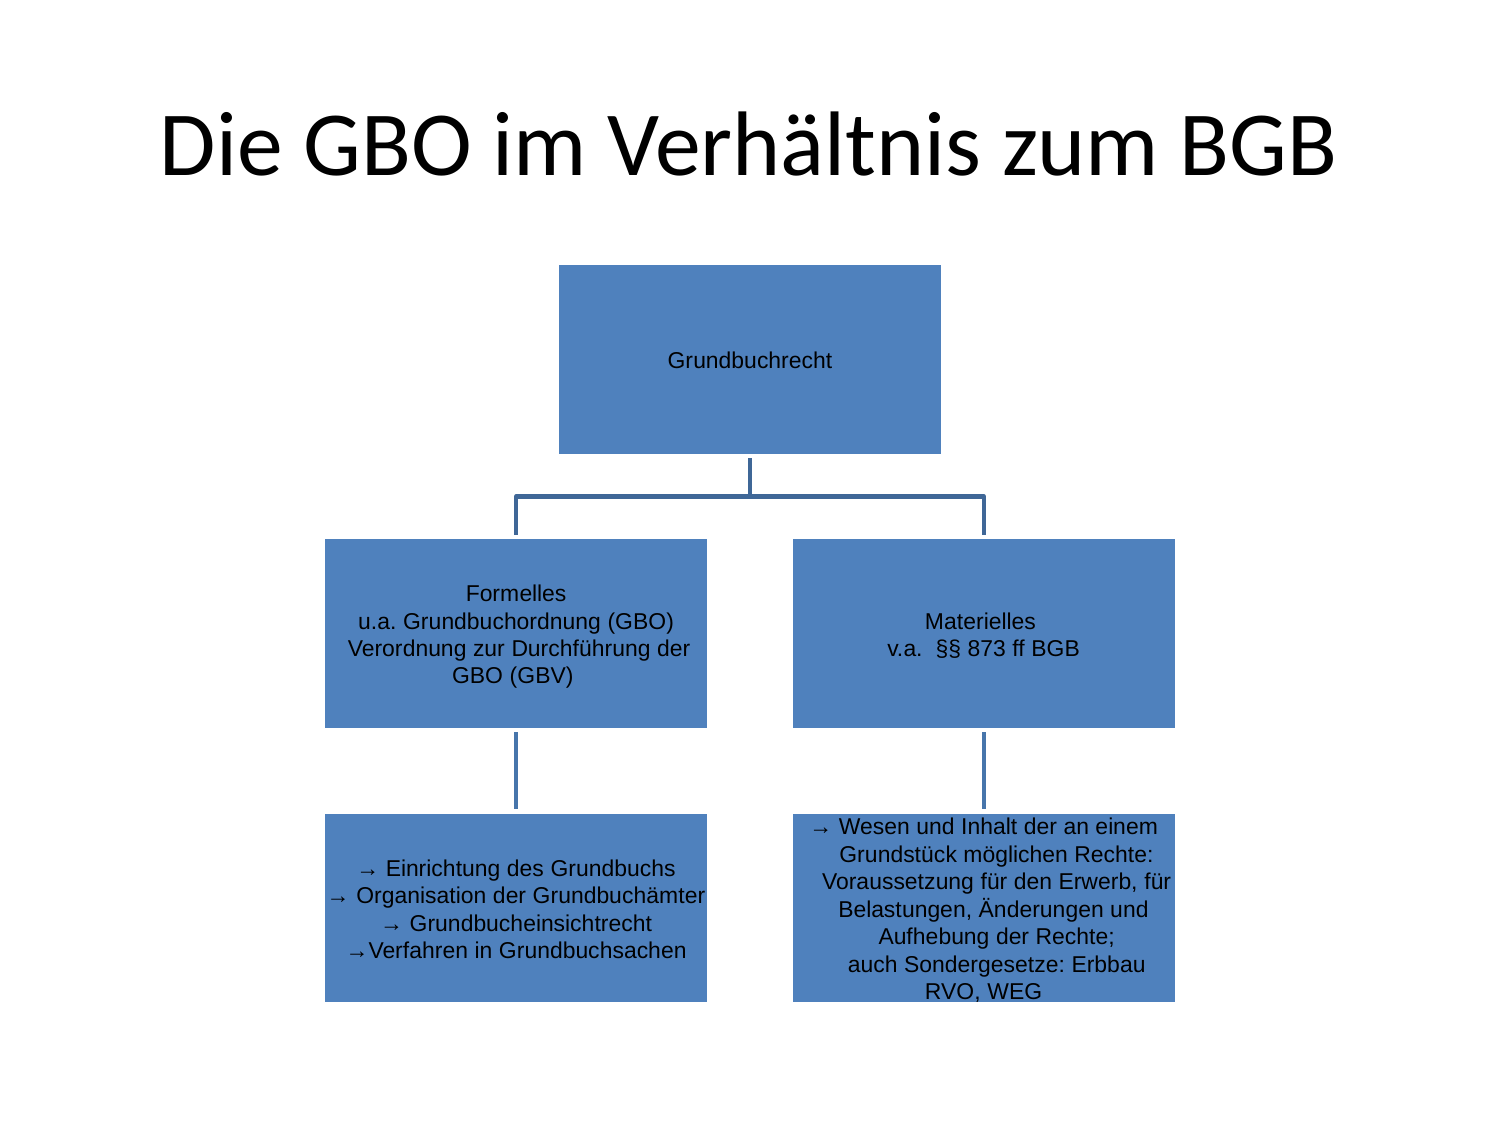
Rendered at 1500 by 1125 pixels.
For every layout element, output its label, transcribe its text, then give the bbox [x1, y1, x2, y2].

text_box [74, 262, 1426, 1006]
title Die GBO im Verhältnis zum BGB [75, 45, 1425, 233]
